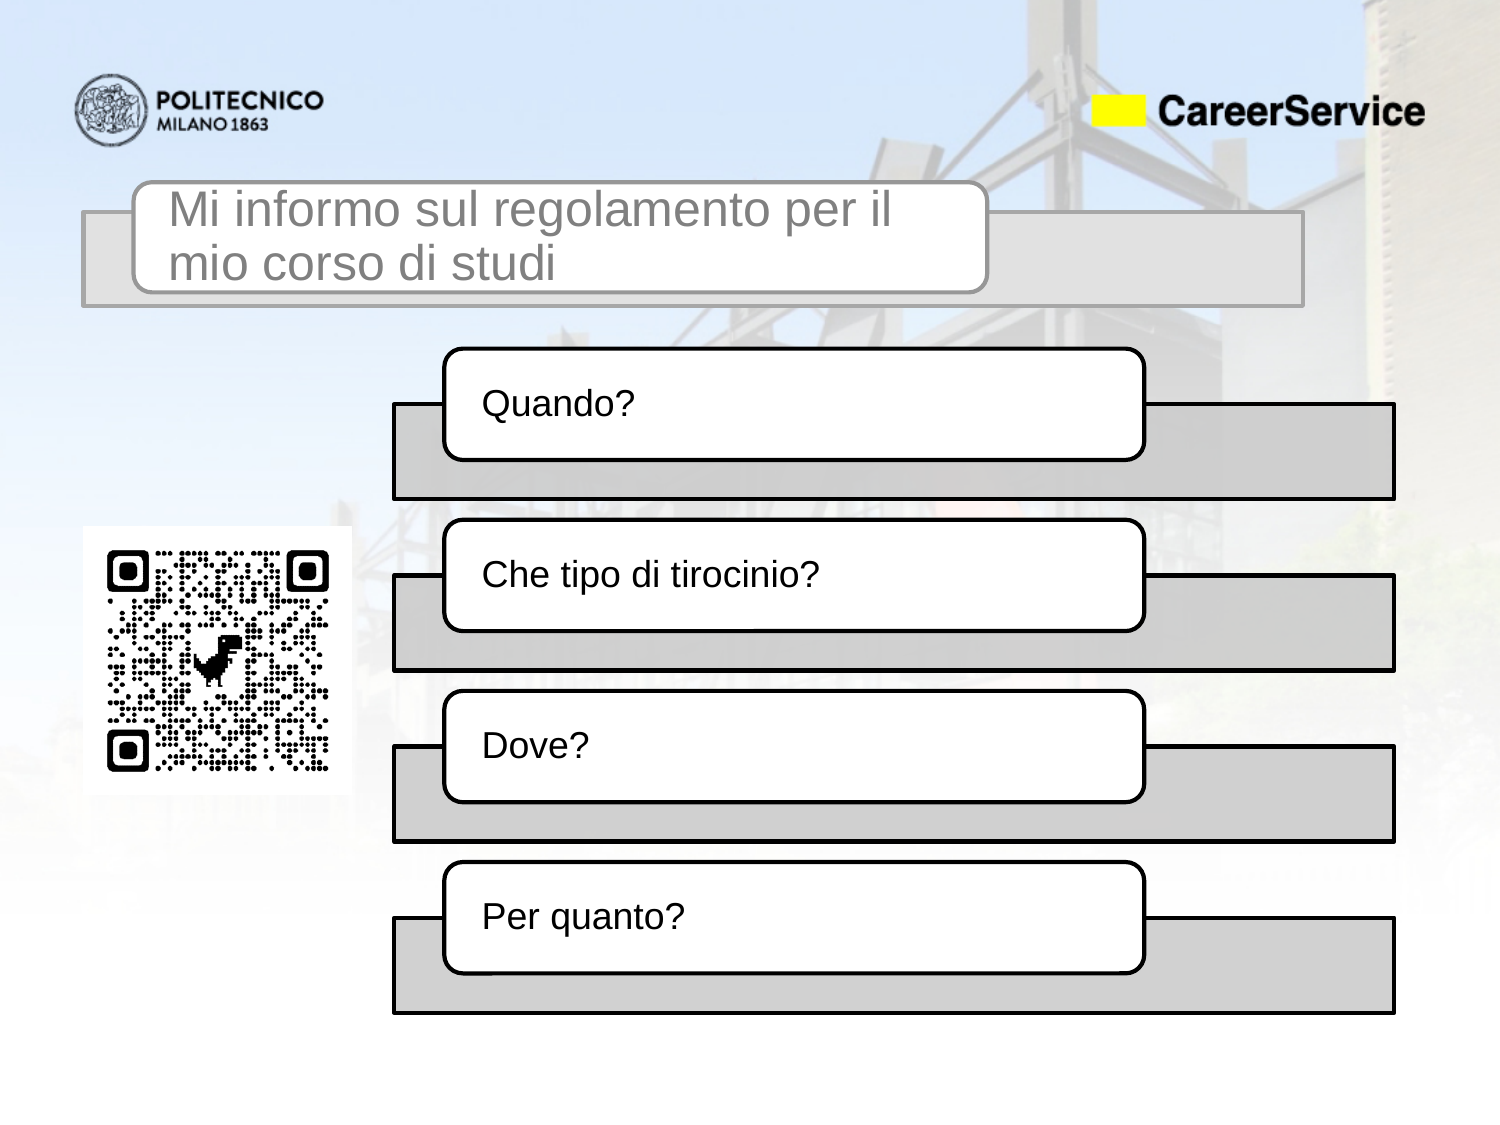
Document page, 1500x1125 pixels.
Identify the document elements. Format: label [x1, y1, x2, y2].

text_box [393, 347, 1395, 1015]
text_box [133, 181, 988, 293]
picture [0, 0, 1500, 1125]
